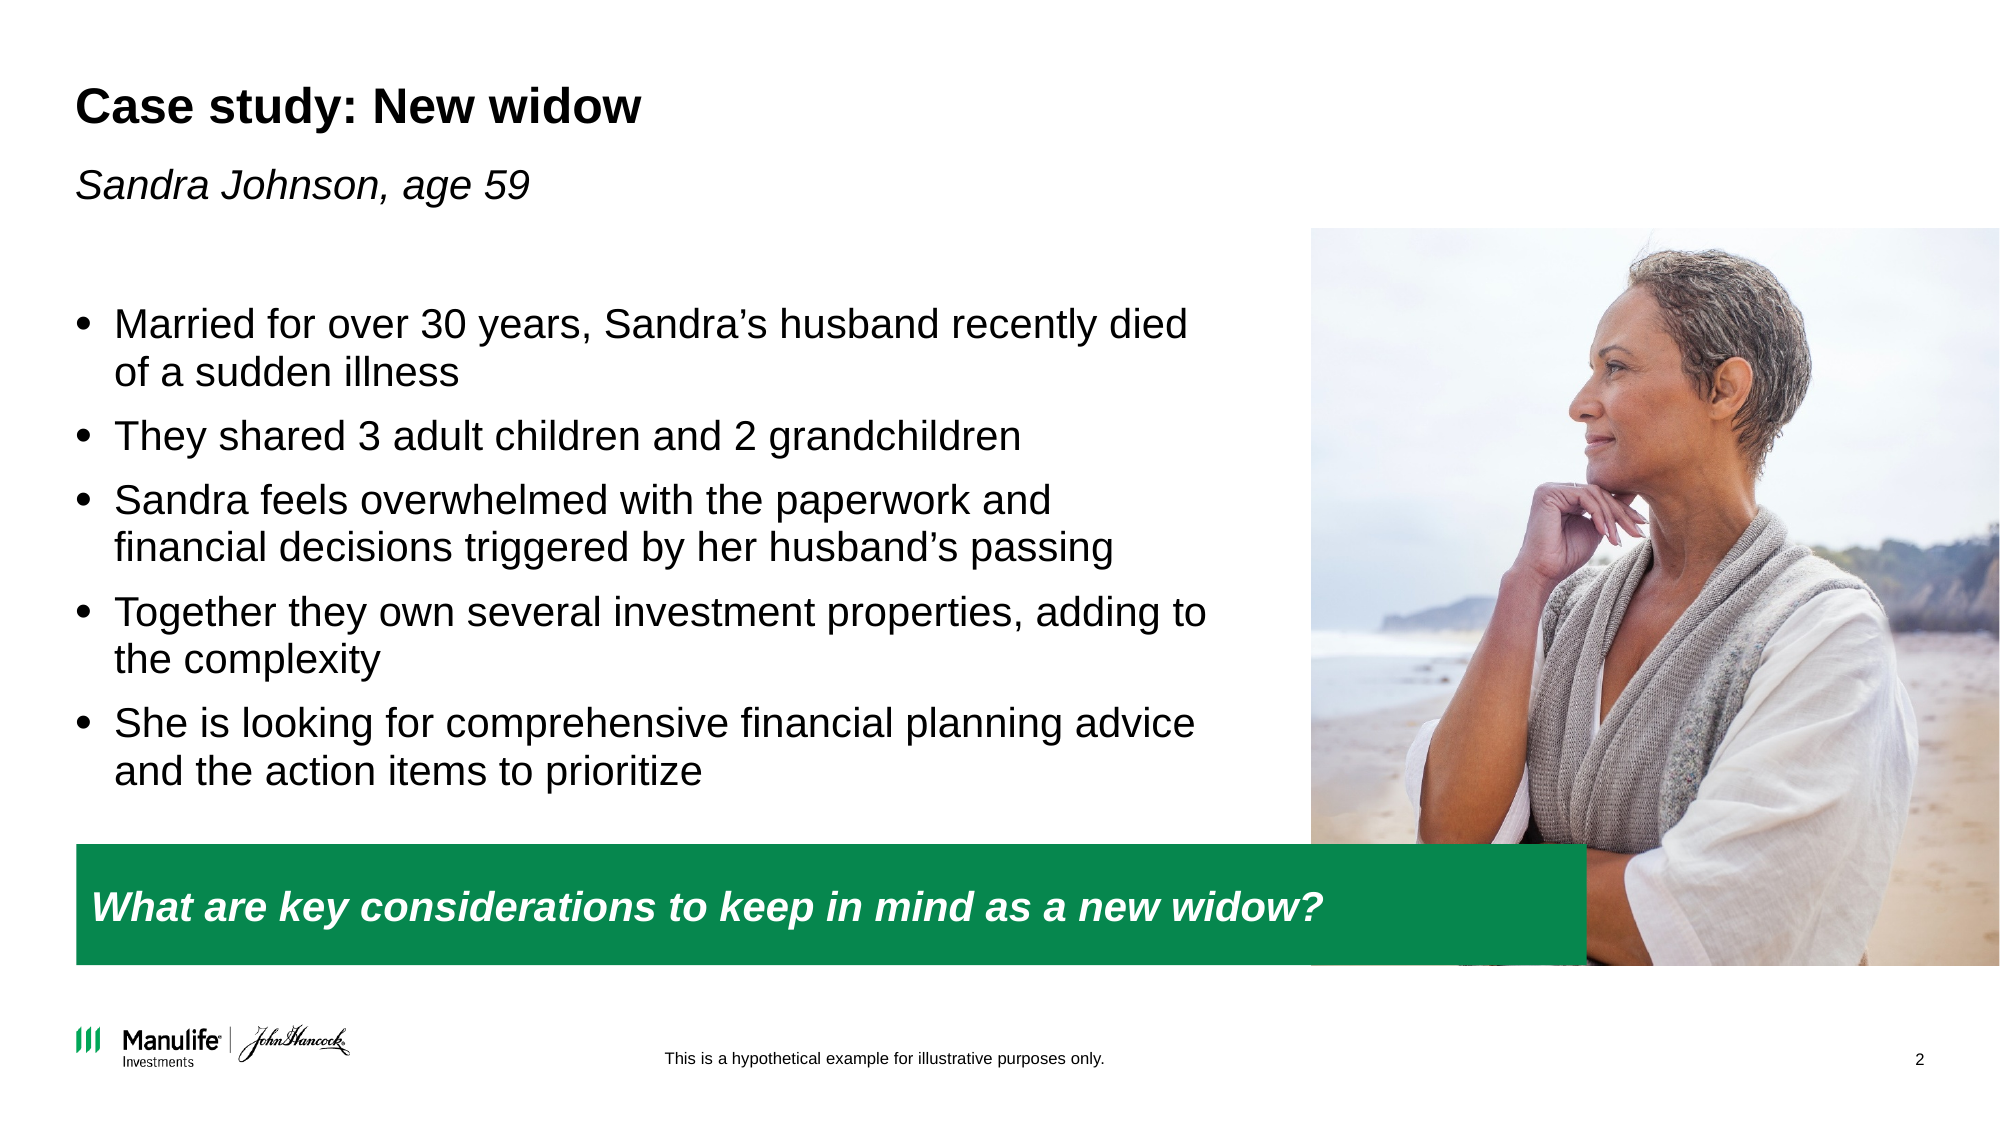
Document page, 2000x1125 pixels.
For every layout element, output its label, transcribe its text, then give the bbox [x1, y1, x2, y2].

list Married for over 30 years, Sandra’s husband recently died of a sudden illness They shared 3 adult children and 2 grandchildren Sandra feels overwhelmed with the paperwork and financial decisions triggered by her husband’s passing Together they own several investment properties, adding to the complexity She is looking for comprehensive financial planning advice and the action items to prioritize [75, 300, 1214, 912]
text_box What are key considerations to keep in mind as a new widow? [76, 844, 1311, 966]
picture [76, 1024, 350, 1067]
title Case study: New widow [75, 77, 1445, 157]
list This is a hypothetical example for illustrative purposes only. [664, 1002, 1827, 1069]
slide_number 2 [1878, 1039, 1925, 1069]
picture [1311, 228, 2000, 966]
text_box Sandra Johnson, age 59 [75, 157, 1451, 267]
